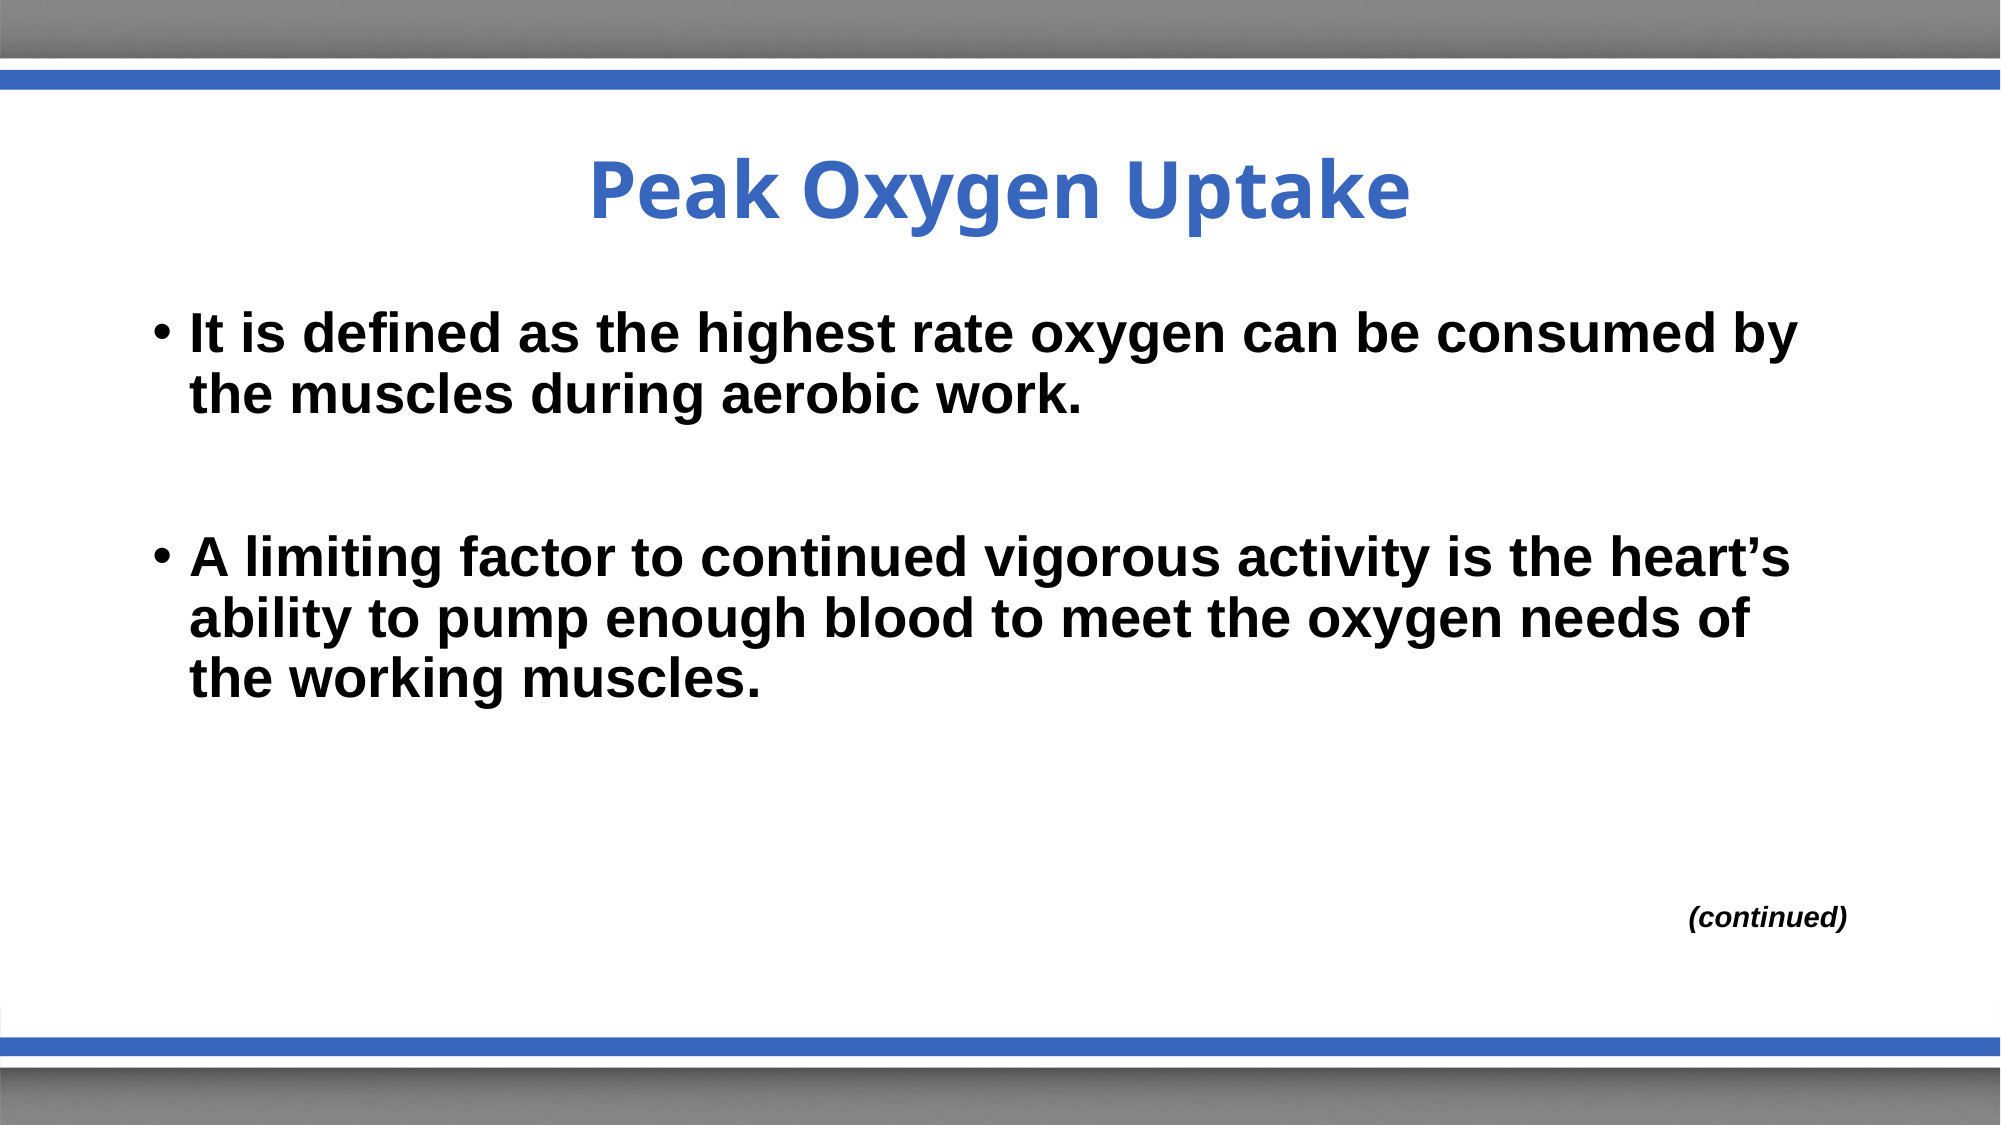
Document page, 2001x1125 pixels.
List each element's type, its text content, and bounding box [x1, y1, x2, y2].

title Peak Oxygen Uptake [137, 159, 1863, 227]
picture [0, 0, 2001, 1125]
list It is defined as the highest rate oxygen can be consumed by the muscles during aerobic work. A limiting factor to continued vigorous activity is the heart’s ability to pump enough blood to meet the oxygen needs of the working muscles. (continued) [137, 296, 1863, 981]
